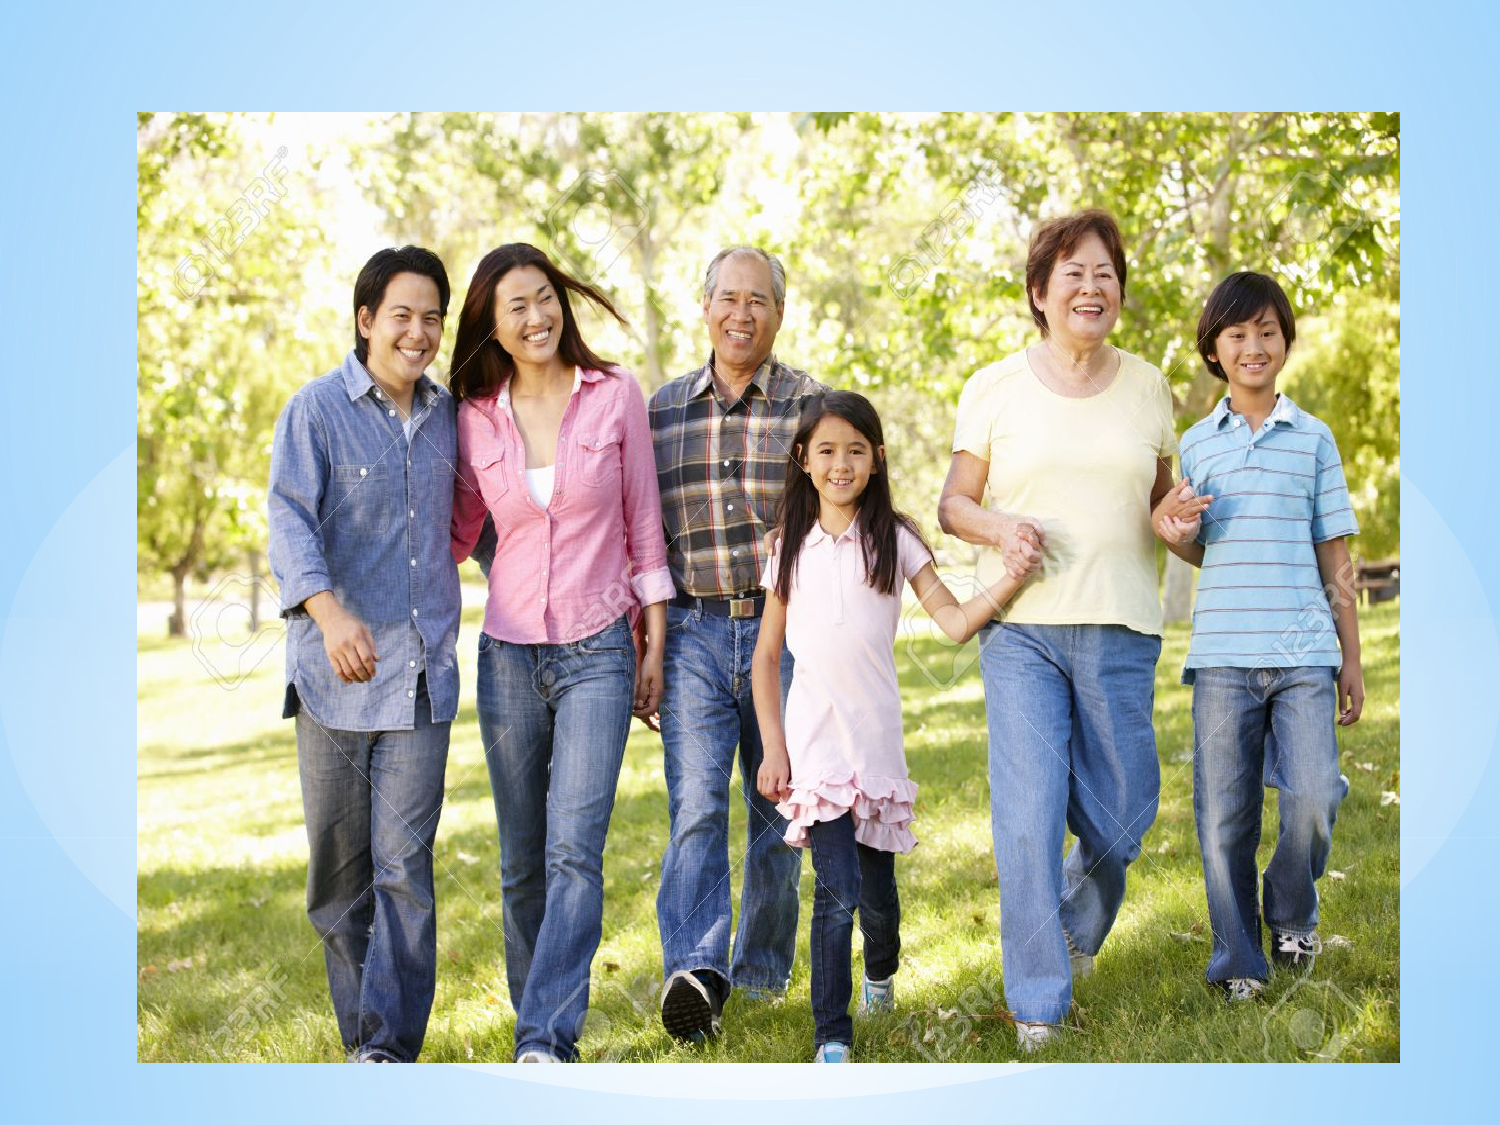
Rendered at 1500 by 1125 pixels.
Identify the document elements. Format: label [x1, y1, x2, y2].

picture [137, 112, 1401, 1063]
